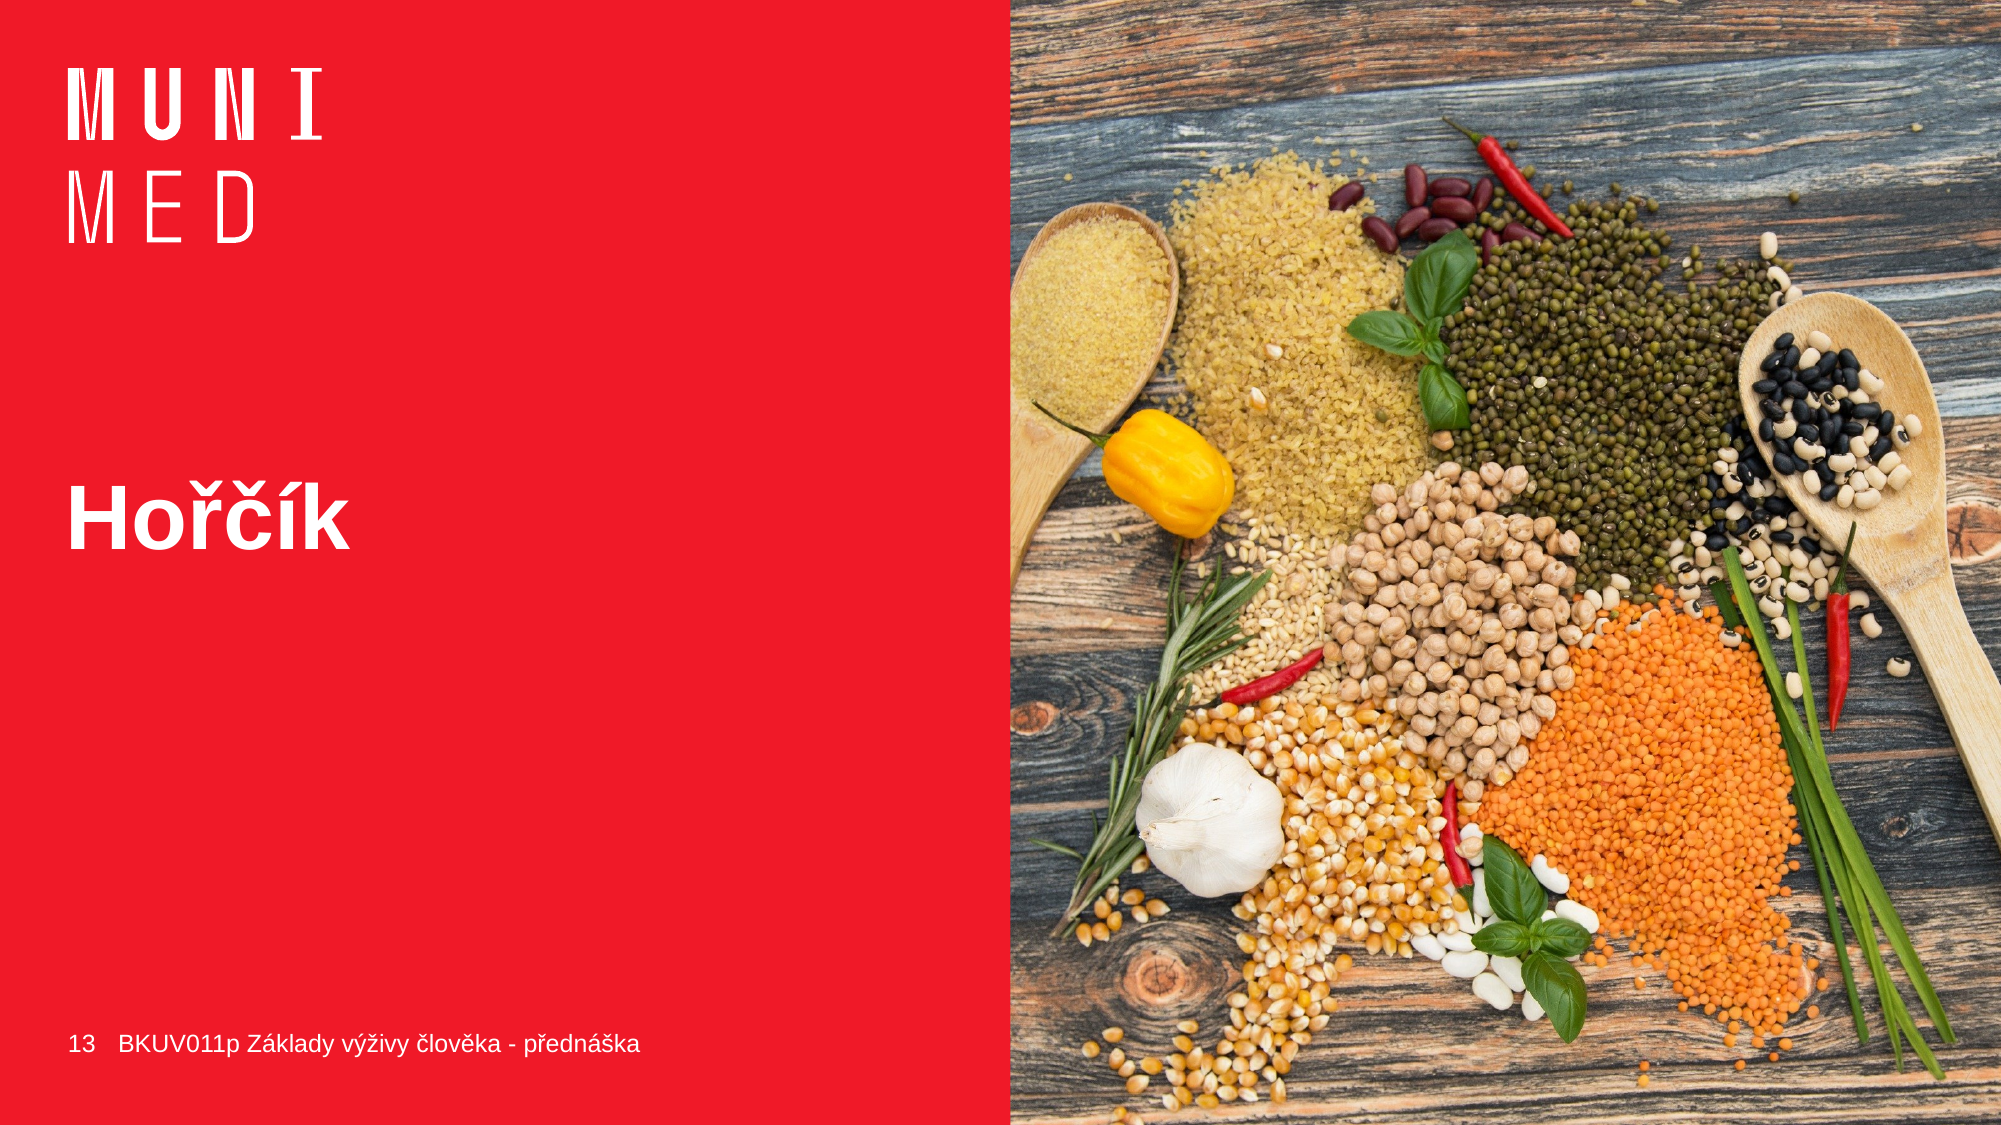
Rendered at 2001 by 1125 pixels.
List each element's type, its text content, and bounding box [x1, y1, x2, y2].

footer BKUV011p Základy výživy člověka - přednáška [118, 1021, 926, 1063]
slide_number 13 [67, 1021, 110, 1063]
title Hořčík [65, 475, 926, 668]
picture [1010, 0, 2001, 1125]
